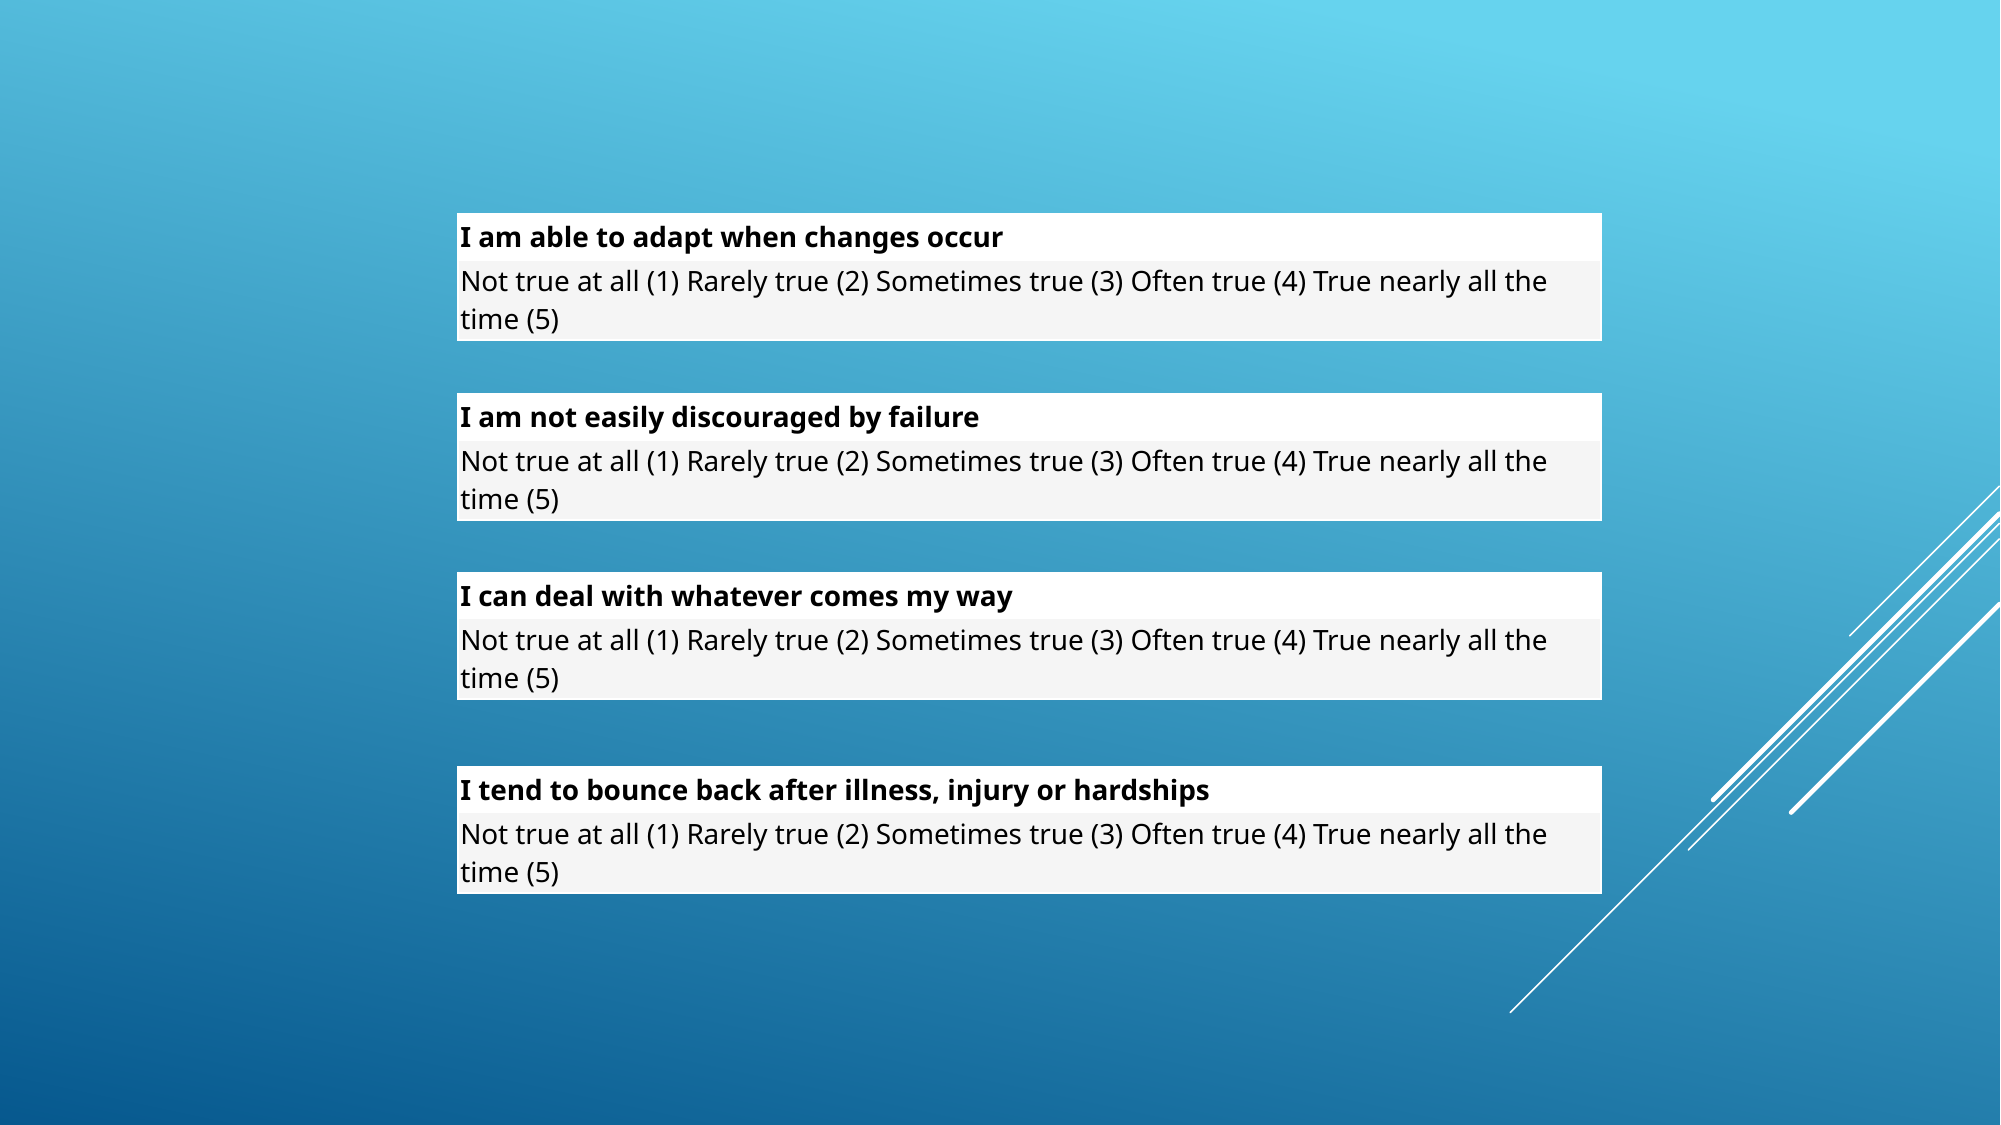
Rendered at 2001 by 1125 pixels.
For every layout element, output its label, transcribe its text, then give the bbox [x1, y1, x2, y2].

table_header I can deal with whatever comes my way [459, 573, 1600, 618]
table_cell Not true at all (1) Rarely true (2) Sometimes true (3) Often true (4) True nearly all the time (5) [459, 619, 1600, 698]
table_cell Not true at all (1) Rarely true (2) Sometimes true (3) Often true (4) True nearly all the time (5) [459, 261, 1600, 339]
table_cell Not true at all (1) Rarely true (2) Sometimes true (3) Often true (4) True nearly all the time (5) [459, 441, 1600, 519]
table_header I am not easily discouraged by failure [459, 395, 1600, 439]
table_header I am able to adapt when changes occur [459, 215, 1600, 259]
table_cell Not true at all (1) Rarely true (2) Sometimes true (3) Often true (4) True nearly all the time (5) [459, 813, 1600, 892]
table_header I tend to bounce back after illness, injury or hardships [459, 768, 1600, 812]
